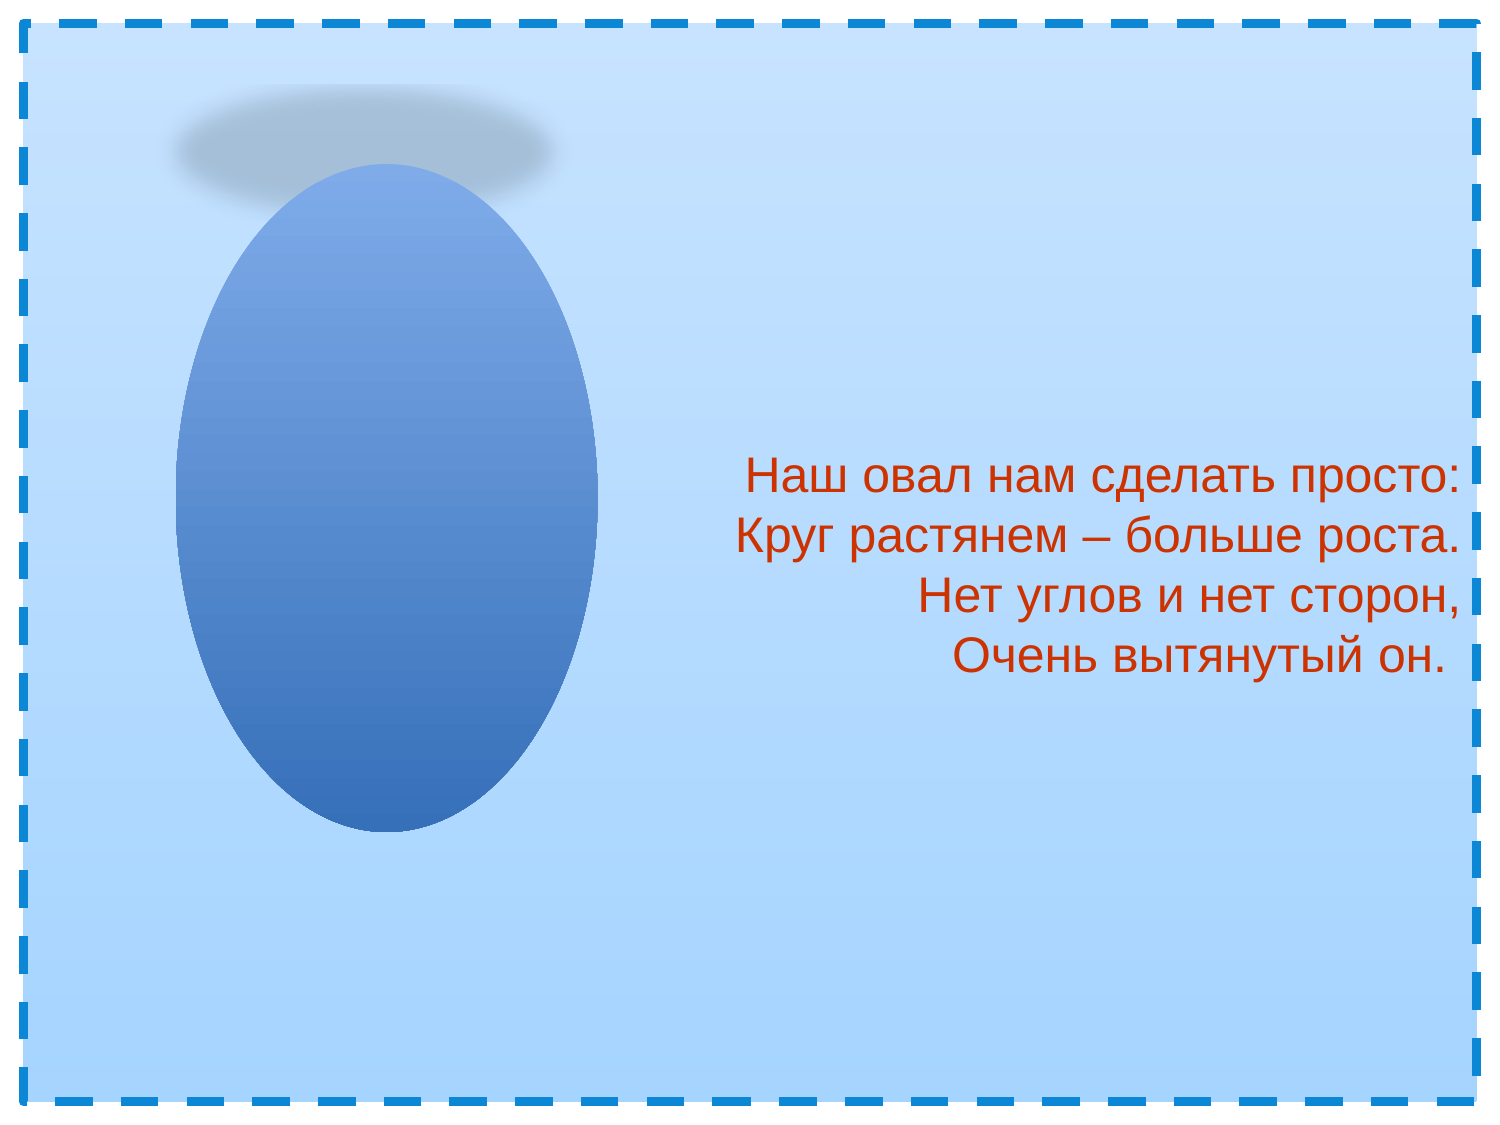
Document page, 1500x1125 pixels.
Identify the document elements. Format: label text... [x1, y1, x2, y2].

text_box [175, 163, 598, 833]
text_box Наш овал нам сделать просто: Круг растянем – больше роста. Нет углов и нет сторон, Очень вытянутый он. [22, 22, 1478, 1103]
